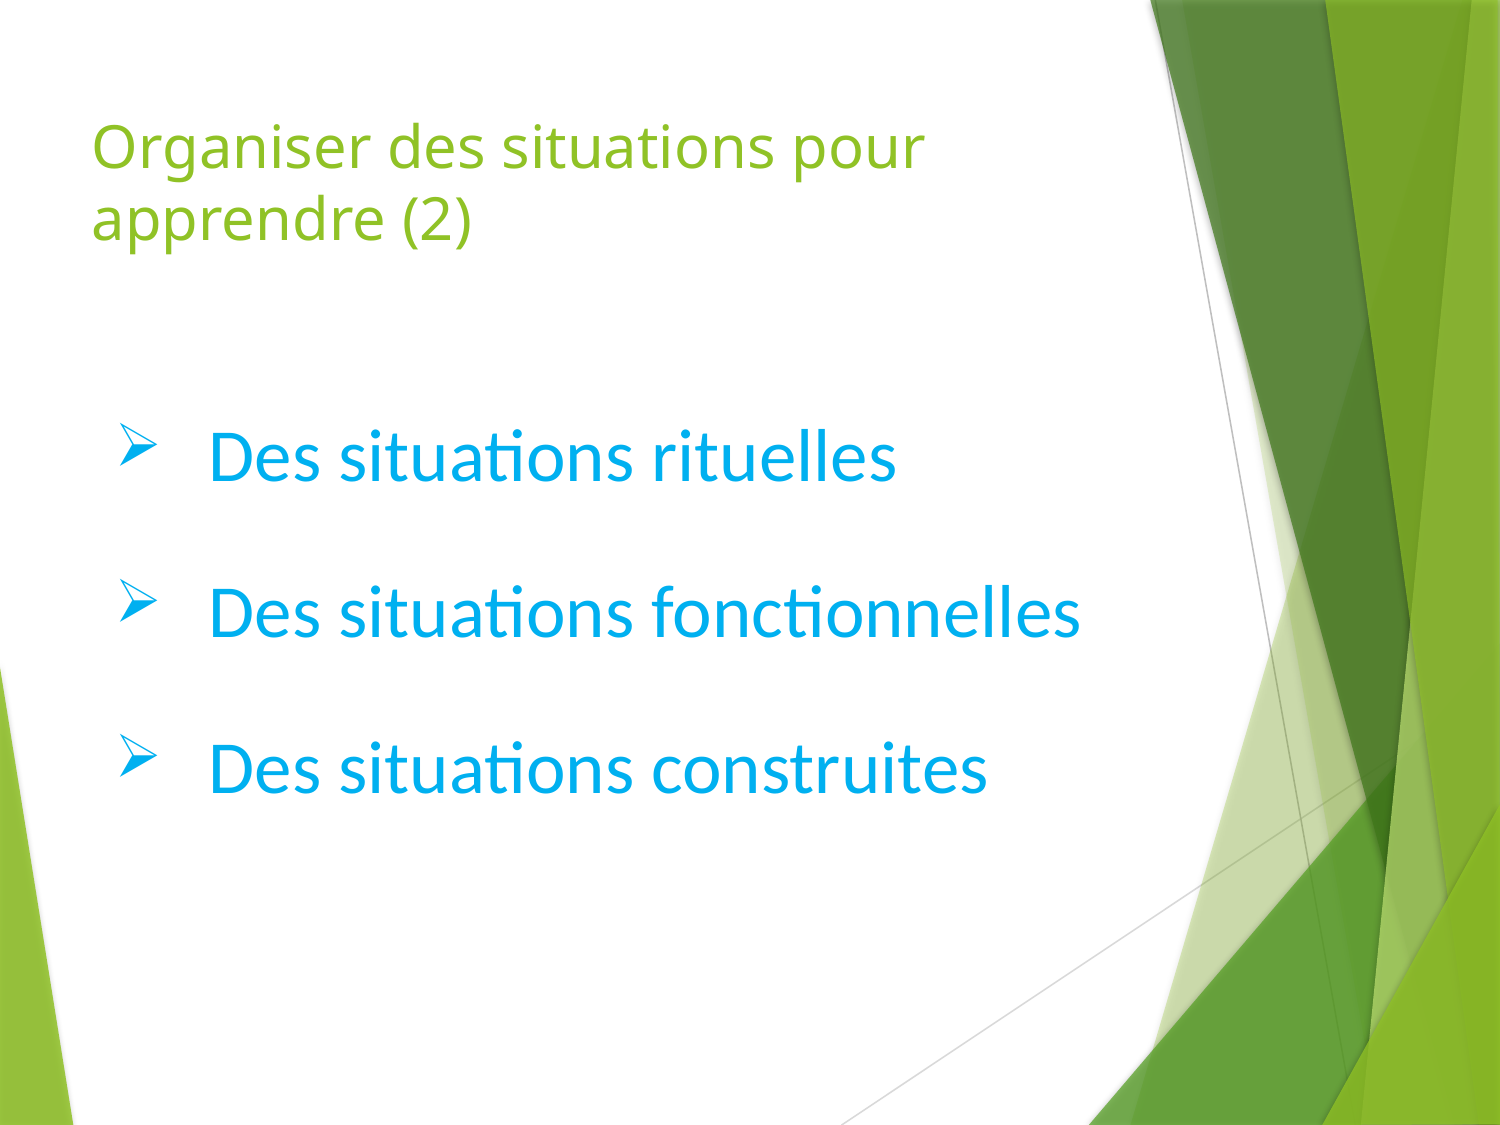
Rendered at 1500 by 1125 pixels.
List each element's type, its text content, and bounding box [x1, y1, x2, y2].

list Des situations rituelles Des situations fonctionnelles Des situations construites [99, 354, 1142, 1008]
title Organiser des situations pour apprendre (2) [76, 101, 1211, 319]
